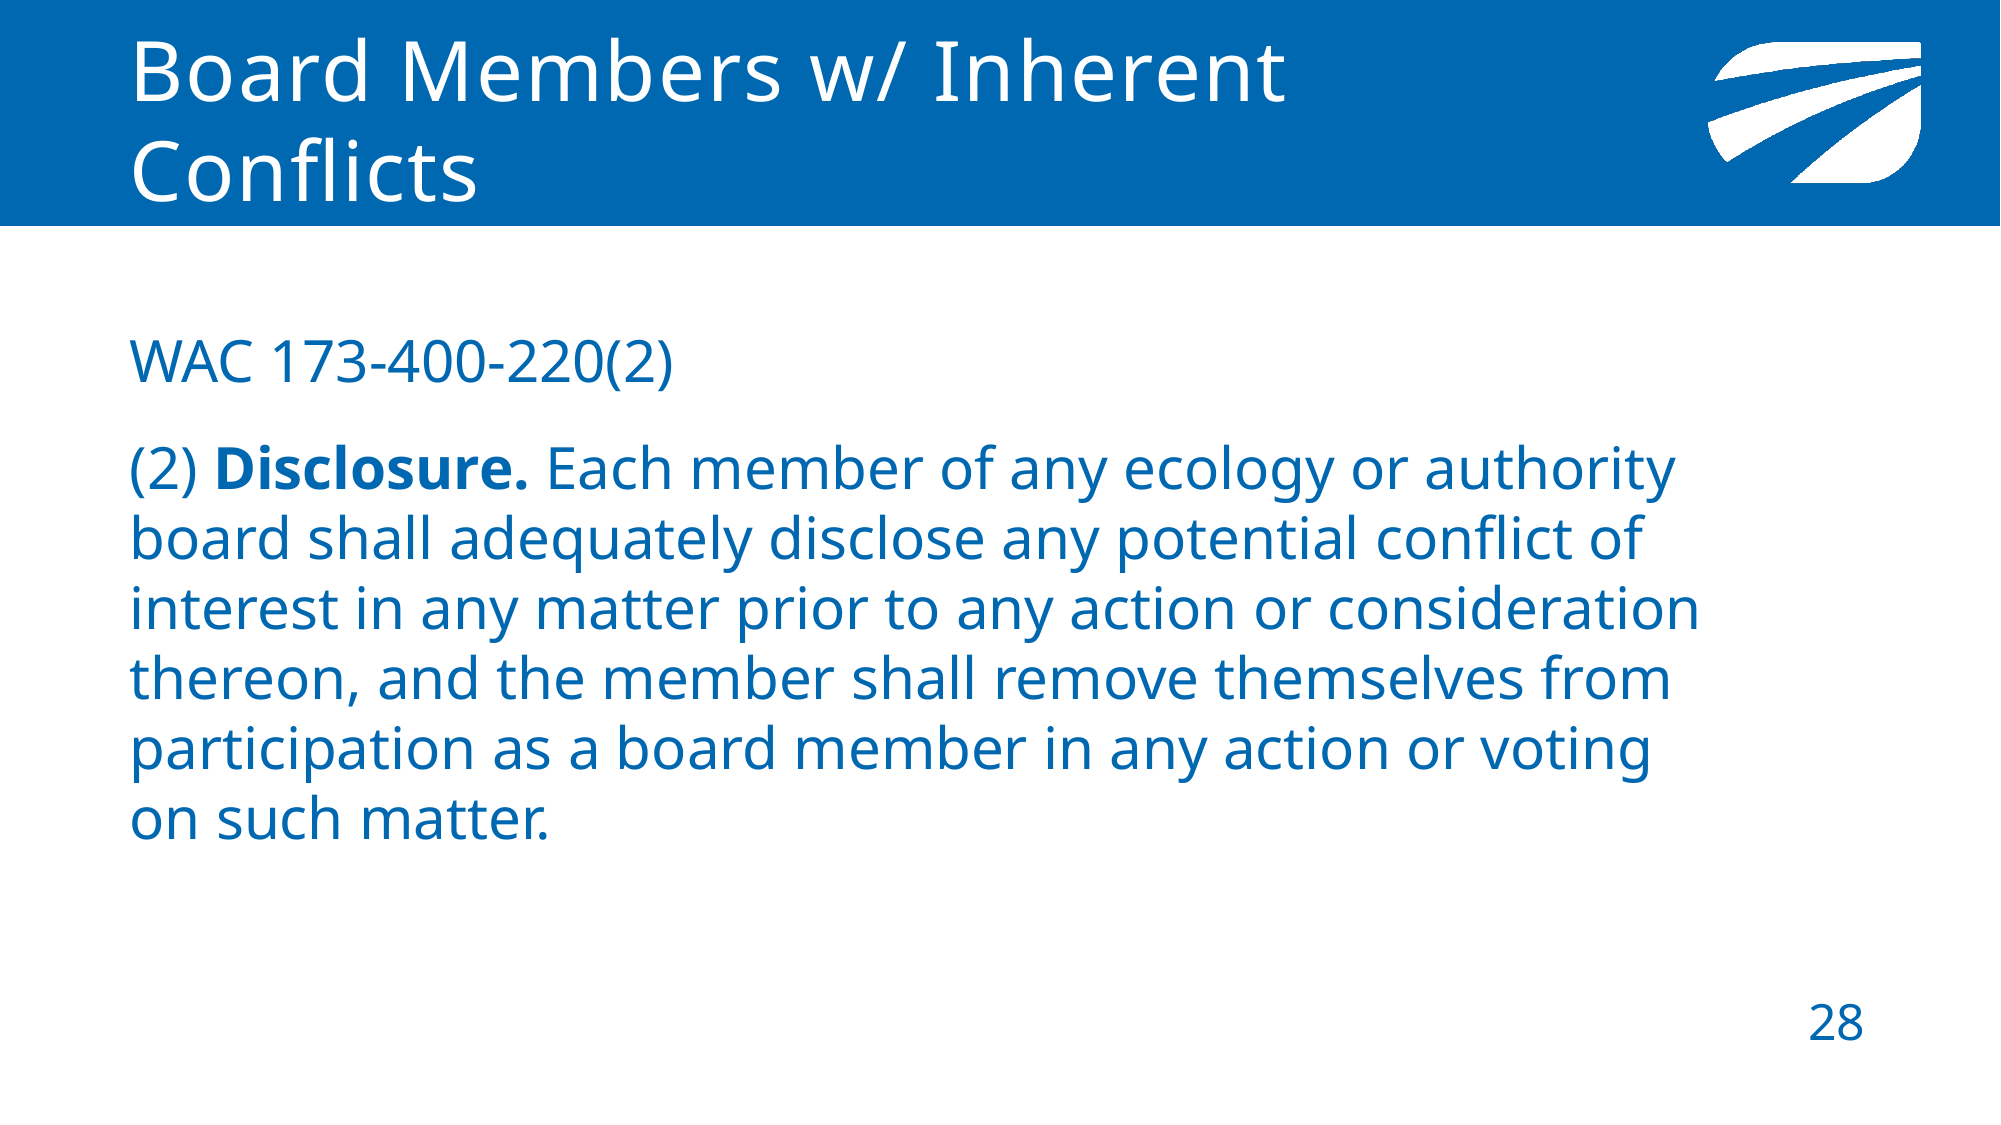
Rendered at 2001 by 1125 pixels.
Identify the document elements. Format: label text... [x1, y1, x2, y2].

text_box [0, 0, 2000, 227]
picture [1699, 37, 1928, 188]
text_box Board Members w/ Inherent Conflicts [114, 32, 1552, 205]
slide_number 28 [1793, 983, 2000, 1084]
list WAC 173-400-220(2) (2) Disclosure. Each member of any ecology or authority board shall adequately disclose any potential conflict of interest in any matter prior to any action or consideration thereon, and the member shall remove themselves from participation as a board member in any action or voting on such matter. [114, 316, 1728, 1055]
